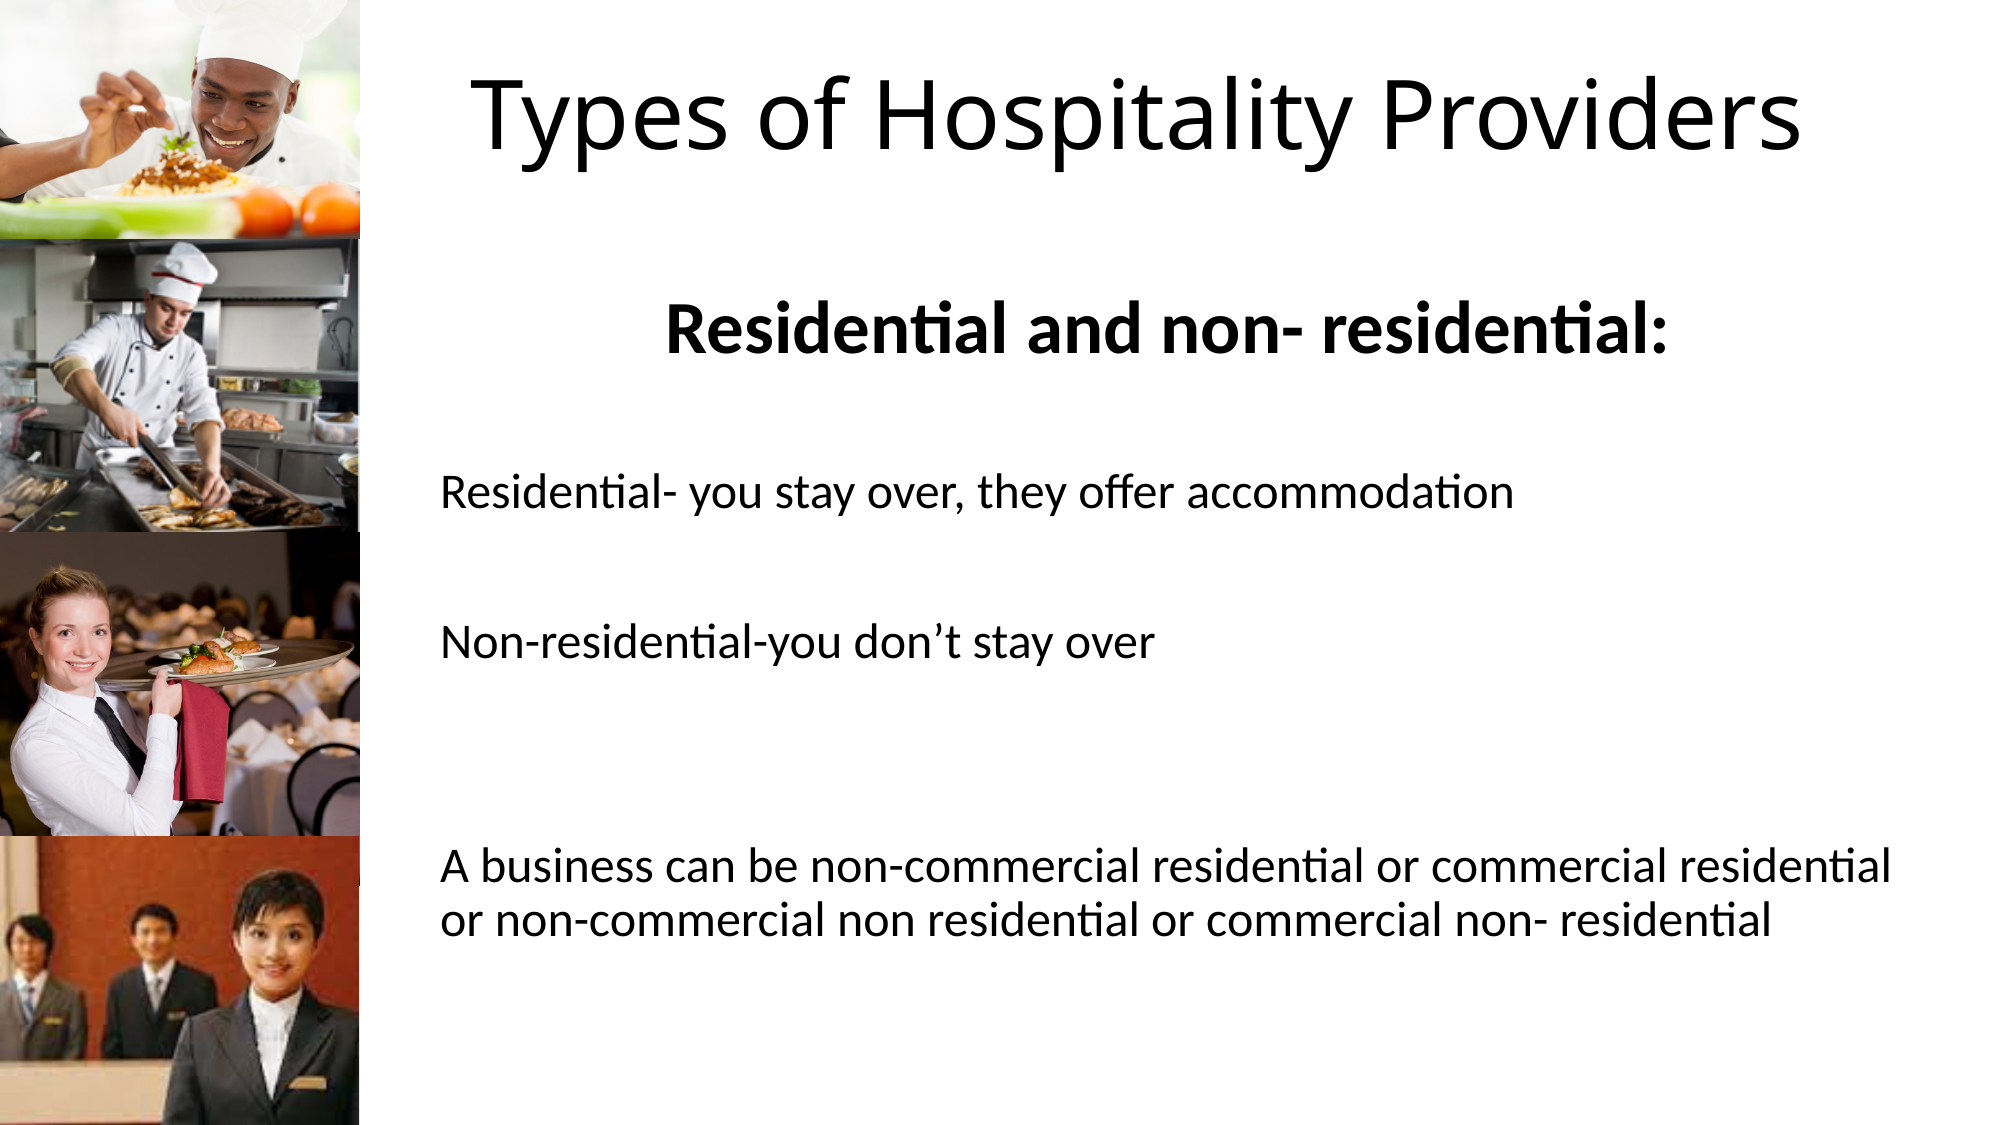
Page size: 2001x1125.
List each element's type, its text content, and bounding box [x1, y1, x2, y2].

subtitle Residential and non- residential: Residential- you stay over, they offer accommodation Non-residential-you don’t stay over A business can be non-commercial residential or commercial residential or non-commercial non residential or commercial non- residential [425, 200, 1912, 1019]
title Types of Hospitality Providers [432, 0, 1917, 179]
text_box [0, 0, 360, 1125]
